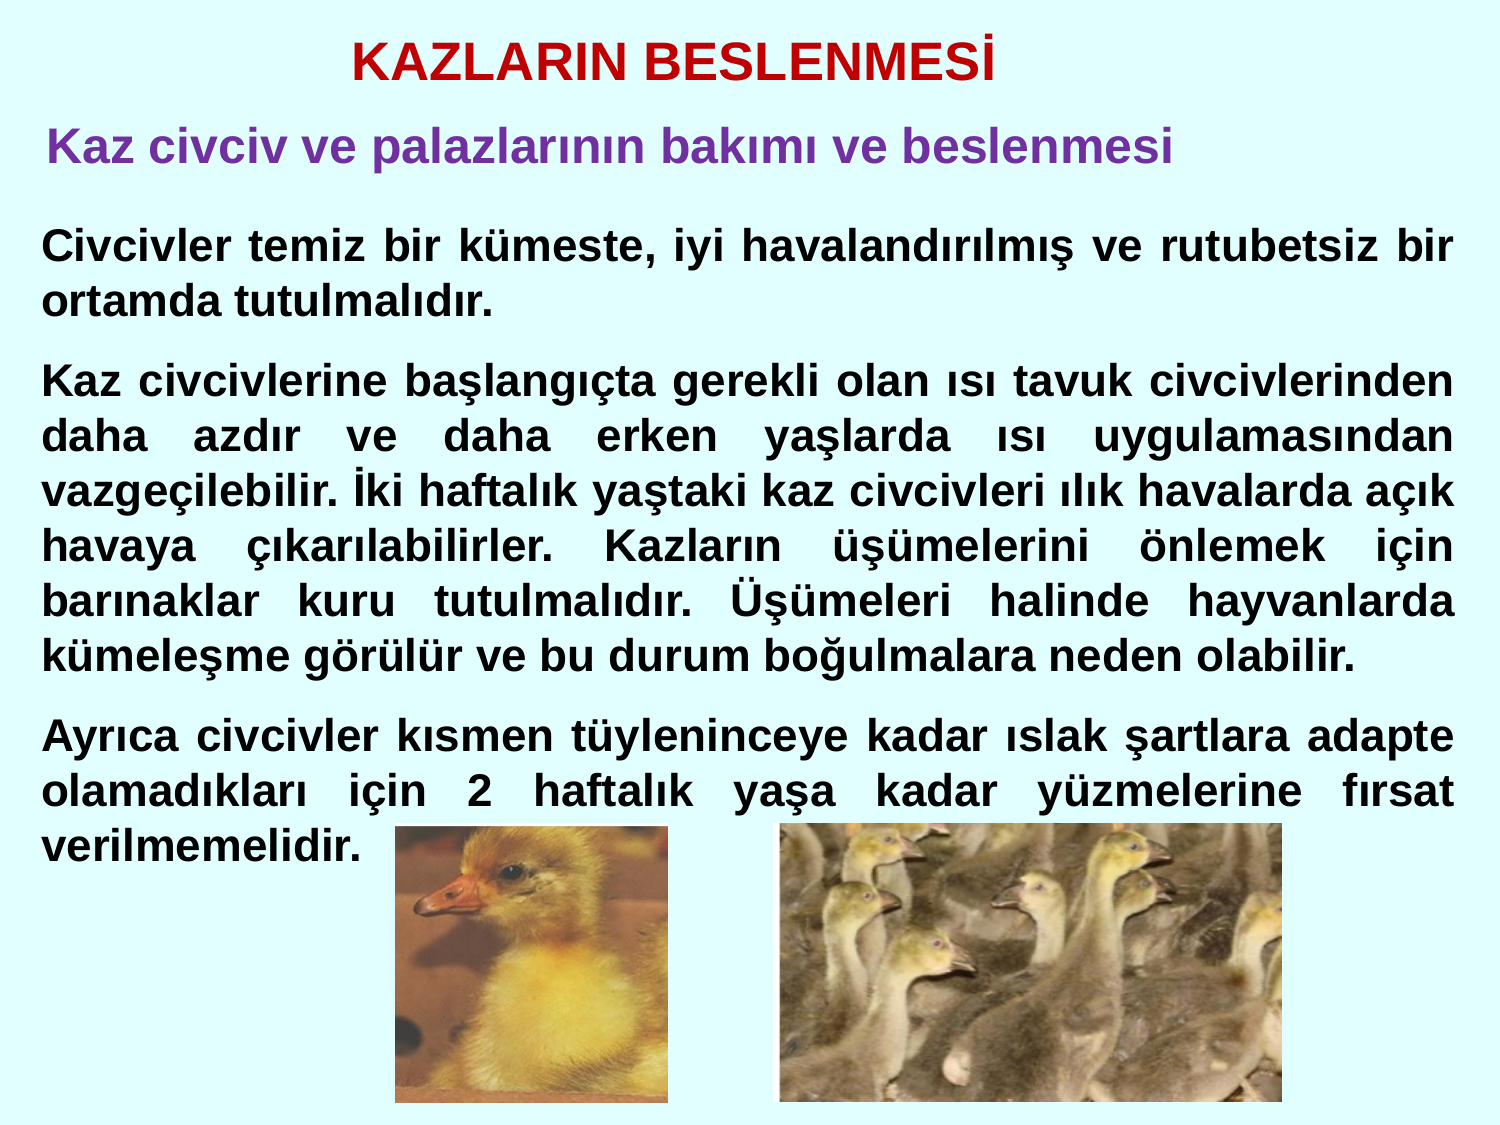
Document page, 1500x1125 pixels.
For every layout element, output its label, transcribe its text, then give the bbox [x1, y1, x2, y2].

text_box Civcivler temiz bir kümeste, iyi havalandırılmış ve rutubetsiz bir ortamda tutulmalıdır. Kaz civcivlerine başlangıçta gerekli olan ısı tavuk civcivlerinden daha azdır ve daha erken yaşlarda ısı uygulamasından vazgeçilebilir. İki haftalık yaştaki kaz civcivleri ılık havalarda açık havaya çıkarılabilirler. Kazların üşümelerini önlemek için barınaklar kuru tutulmalıdır. Üşümeleri halinde hayvanlarda kümeleşme görülür ve bu durum boğulmalara neden olabilir. Ayrıca civcivler kısmen tüyleninceye kadar ıslak şartlara adapte olamadıkları için 2 haftalık yaşa kadar yüzmelerine fırsat verilmemelidir. [26, 208, 1471, 878]
text_box KAZLARIN BESLENMESİ [336, 19, 1128, 99]
picture [395, 823, 668, 1104]
picture [773, 823, 1282, 1102]
text_box Kaz civciv ve palazlarının bakımı ve beslenmesi [31, 101, 1191, 181]
